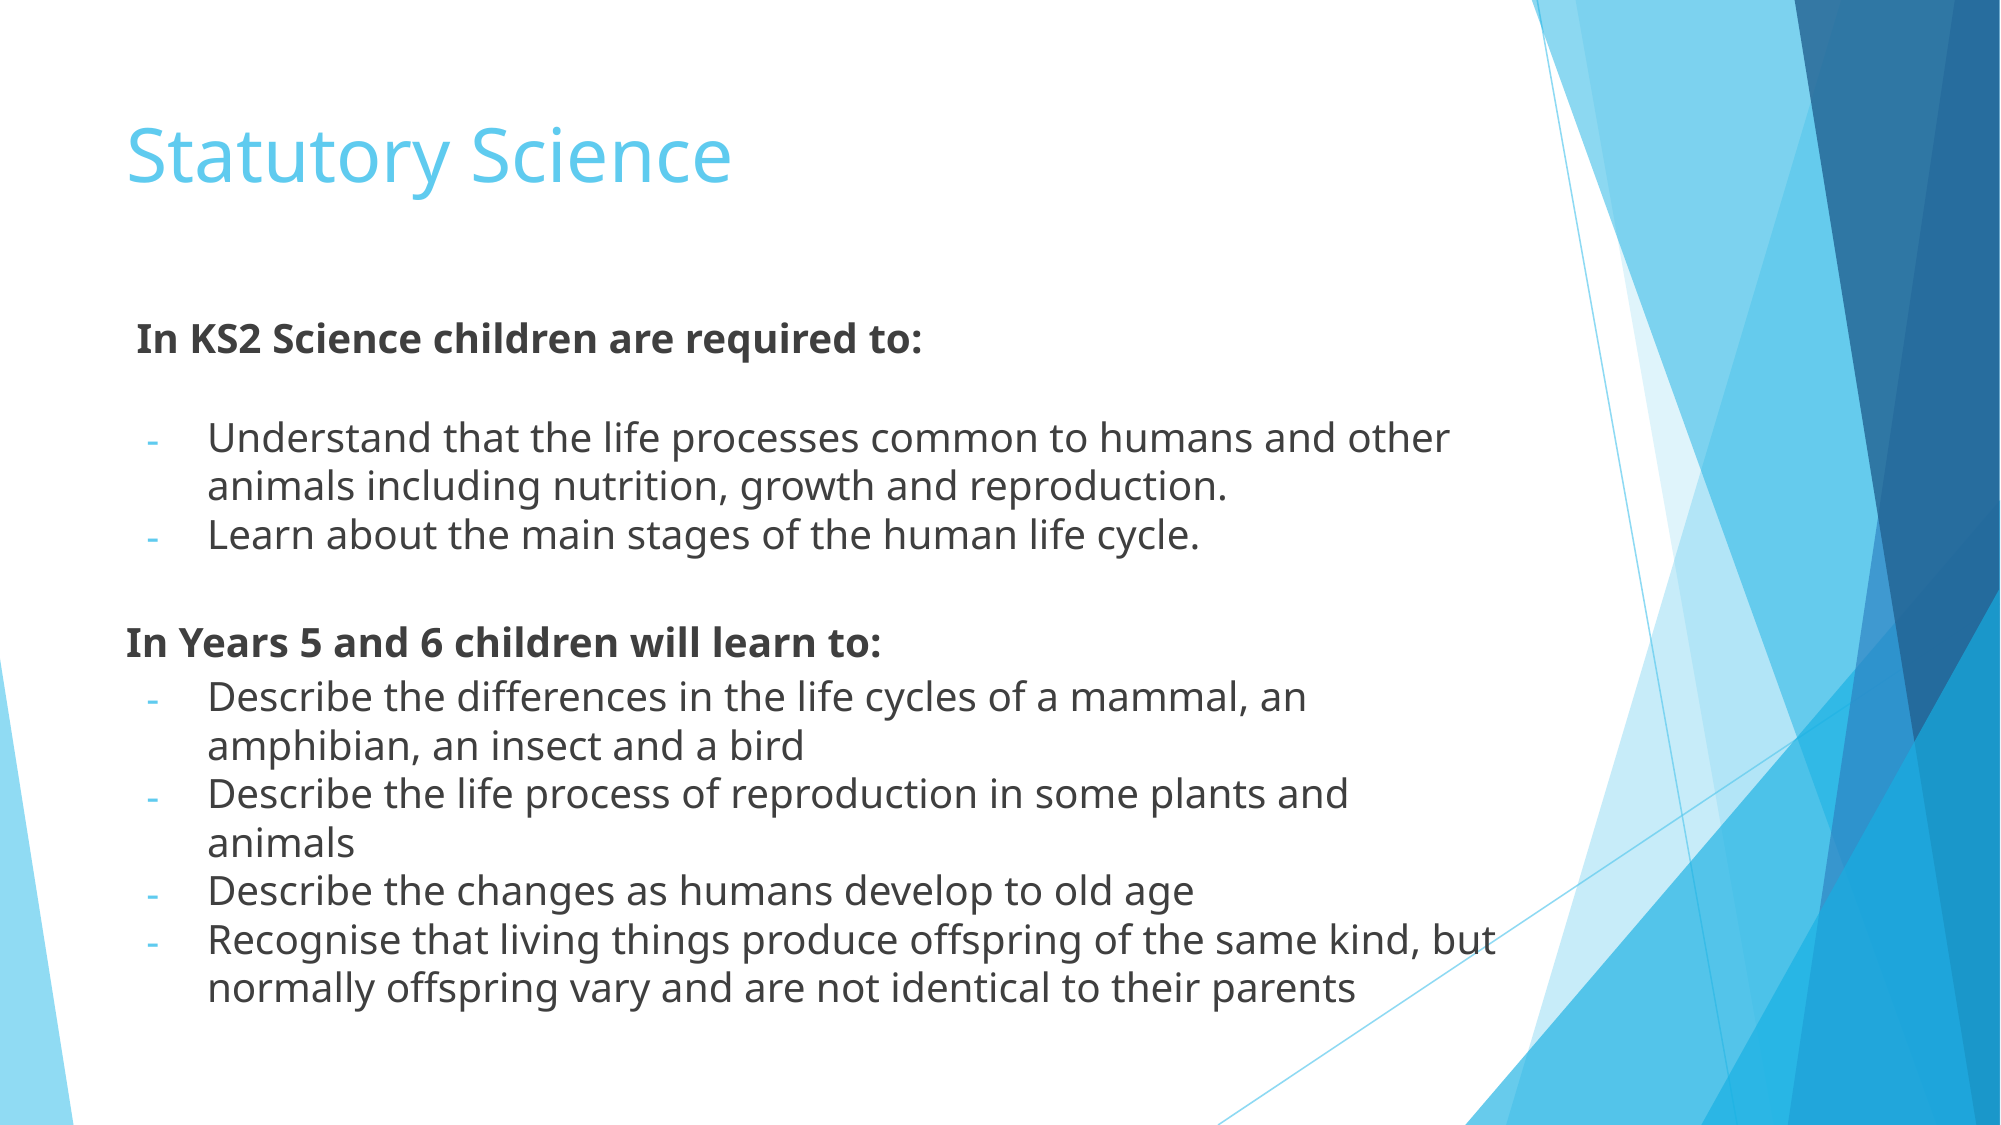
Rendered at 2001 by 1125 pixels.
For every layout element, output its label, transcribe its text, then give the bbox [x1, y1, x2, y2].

title Statutory Science [111, 99, 1522, 305]
list In KS2 Science children are required to: Understand that the life processes common to humans and other animals including nutrition, growth and reproduction. Learn about the main stages of the human life cycle. In Years 5 and 6 children will learn to: Describe the differences in the life cycles of a mammal, an amphibian, an insect and a bird Describe the life process of reproduction in some plants and animals Describe the changes as humans develop to old age Recognise that living things produce offspring of the same kind, but normally offspring vary and are not identical to their parents [111, 305, 1522, 1039]
